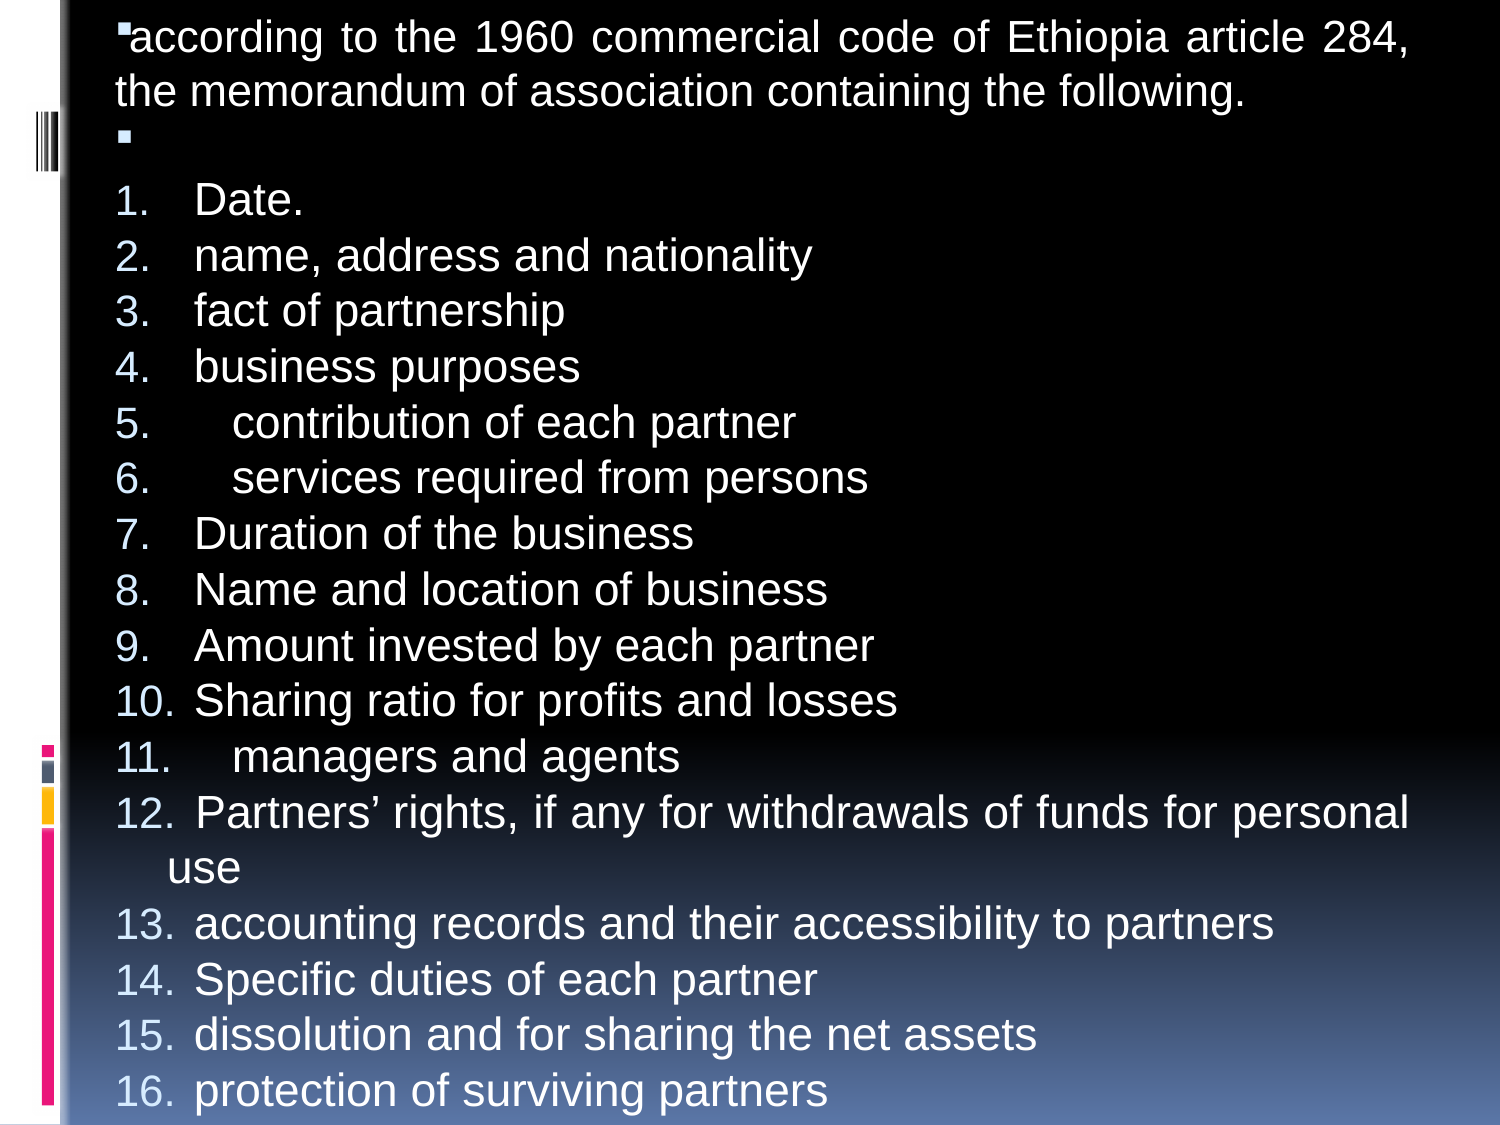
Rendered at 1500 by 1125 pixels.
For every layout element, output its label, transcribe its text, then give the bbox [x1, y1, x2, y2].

list according to the 1960 commercial code of Ethiopia article 284, the memorandum of association containing the following. Date. name, address and nationality fact of partnership business purposes contribution of each partner services required from persons Duration of the business Name and location of business Amount invested by each partner Sharing ratio for profits and losses managers and agents Partners’ rights, if any for withdrawals of funds for personal use accounting records and their accessibility to partners Specific duties of each partner dissolution and for sharing the net assets protection of surviving partners [99, 0, 1425, 1125]
